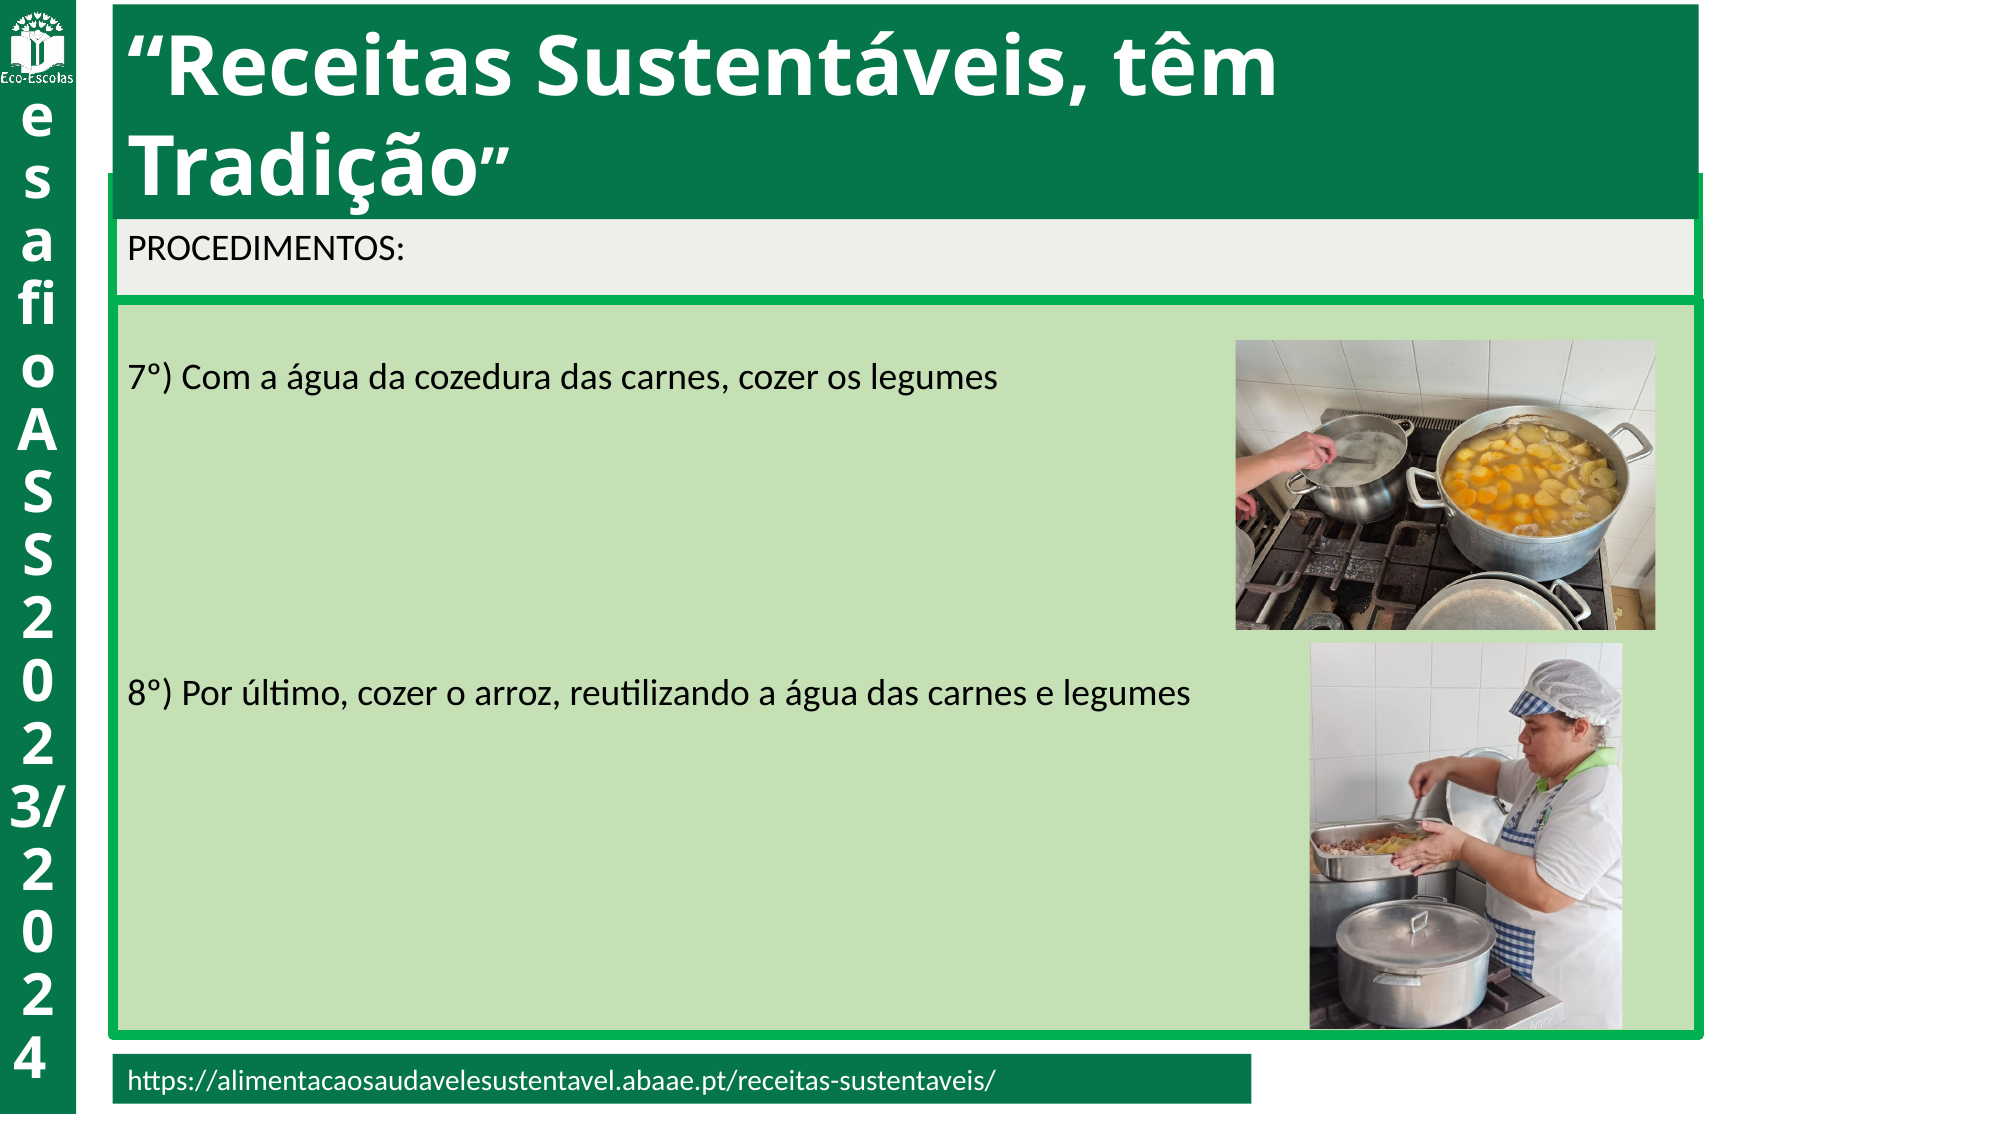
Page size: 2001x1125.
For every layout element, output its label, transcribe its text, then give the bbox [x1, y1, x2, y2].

text_box https://alimentacaosaudavelesustentavel.abaae.pt/receitas-sustentaveis/ [112, 1053, 1252, 1104]
text_box PROCEDIMENTOS: [112, 176, 1700, 314]
picture [1235, 340, 1656, 631]
picture [1309, 643, 1623, 1029]
text_box “Receitas Sustentáveis, têm Tradição” [112, 4, 1699, 220]
text_box 7º) Com a água da cozedura das carnes, cozer os legumes 8º) Por último, cozer o arroz, reutilizando a água das carnes e legumes [112, 300, 1699, 1035]
picture [1, 11, 73, 83]
title Desafio ASS 2023/2024 [0, 0, 77, 1114]
